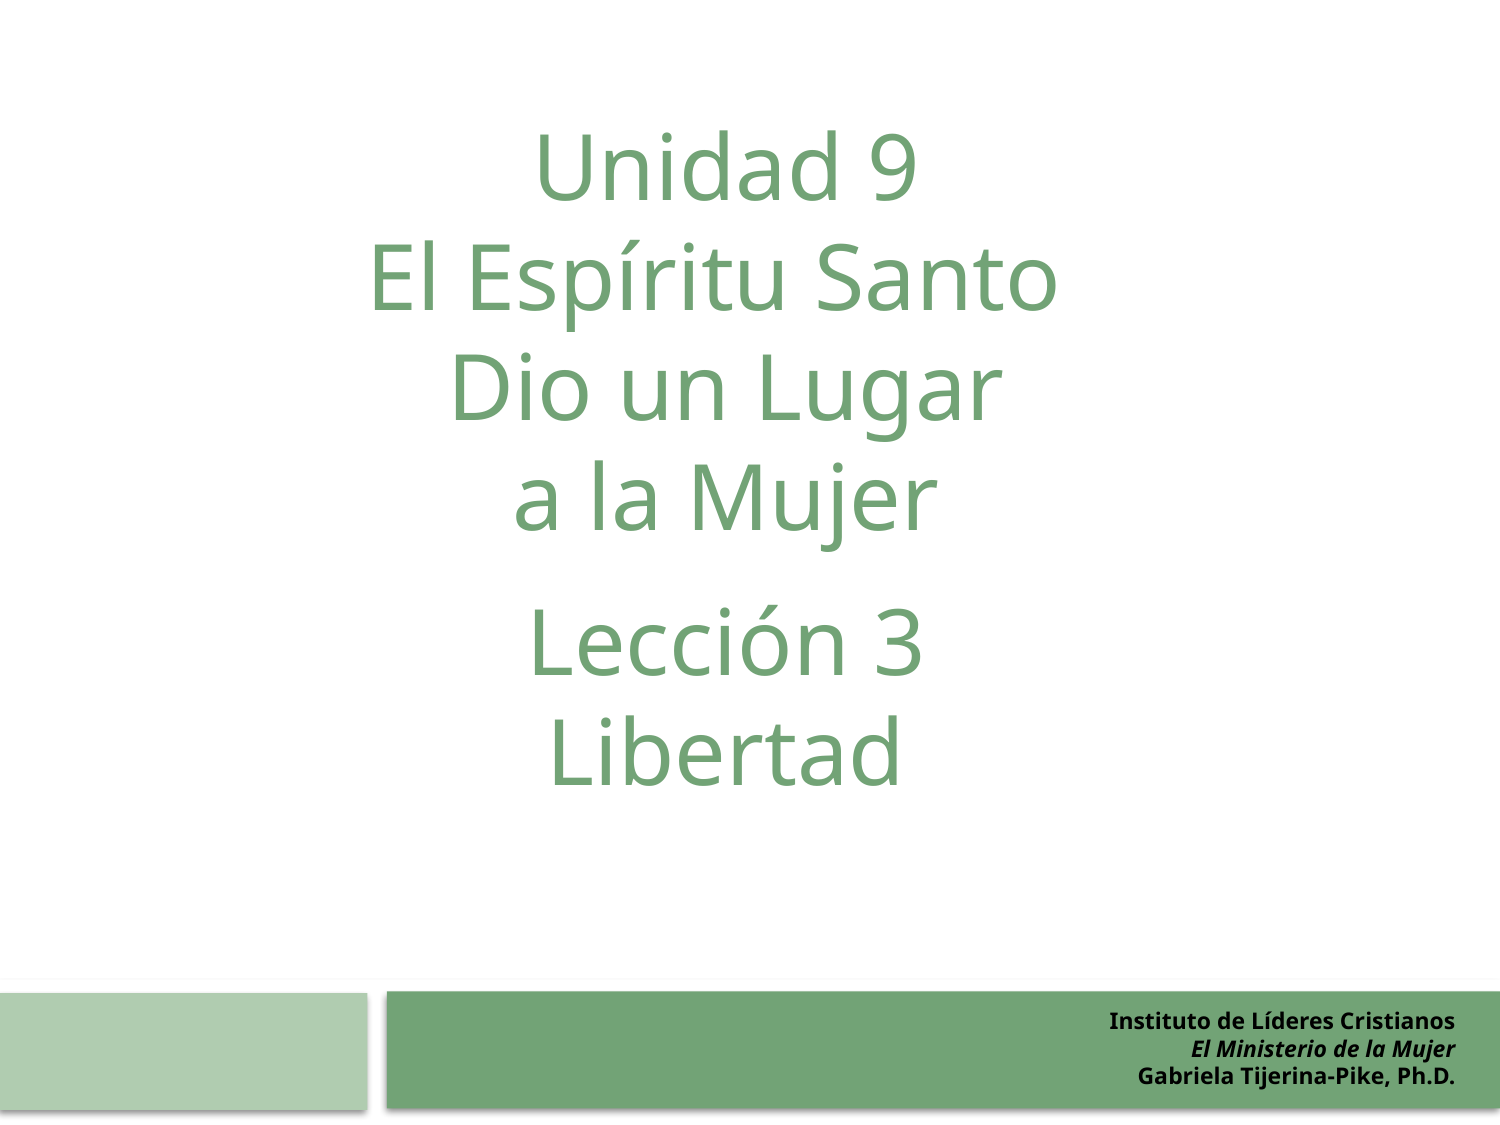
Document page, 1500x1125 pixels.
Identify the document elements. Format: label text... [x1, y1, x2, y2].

text_box Unidad 9 El Espíritu Santo Dio un Lugar a la Mujer Lección 3 Libertad [351, 101, 1101, 812]
text_box Instituto de Líderes Cristianos El Ministerio de la Mujer Gabriela Tijerina-Pike, Ph.D. [242, 999, 1471, 1097]
